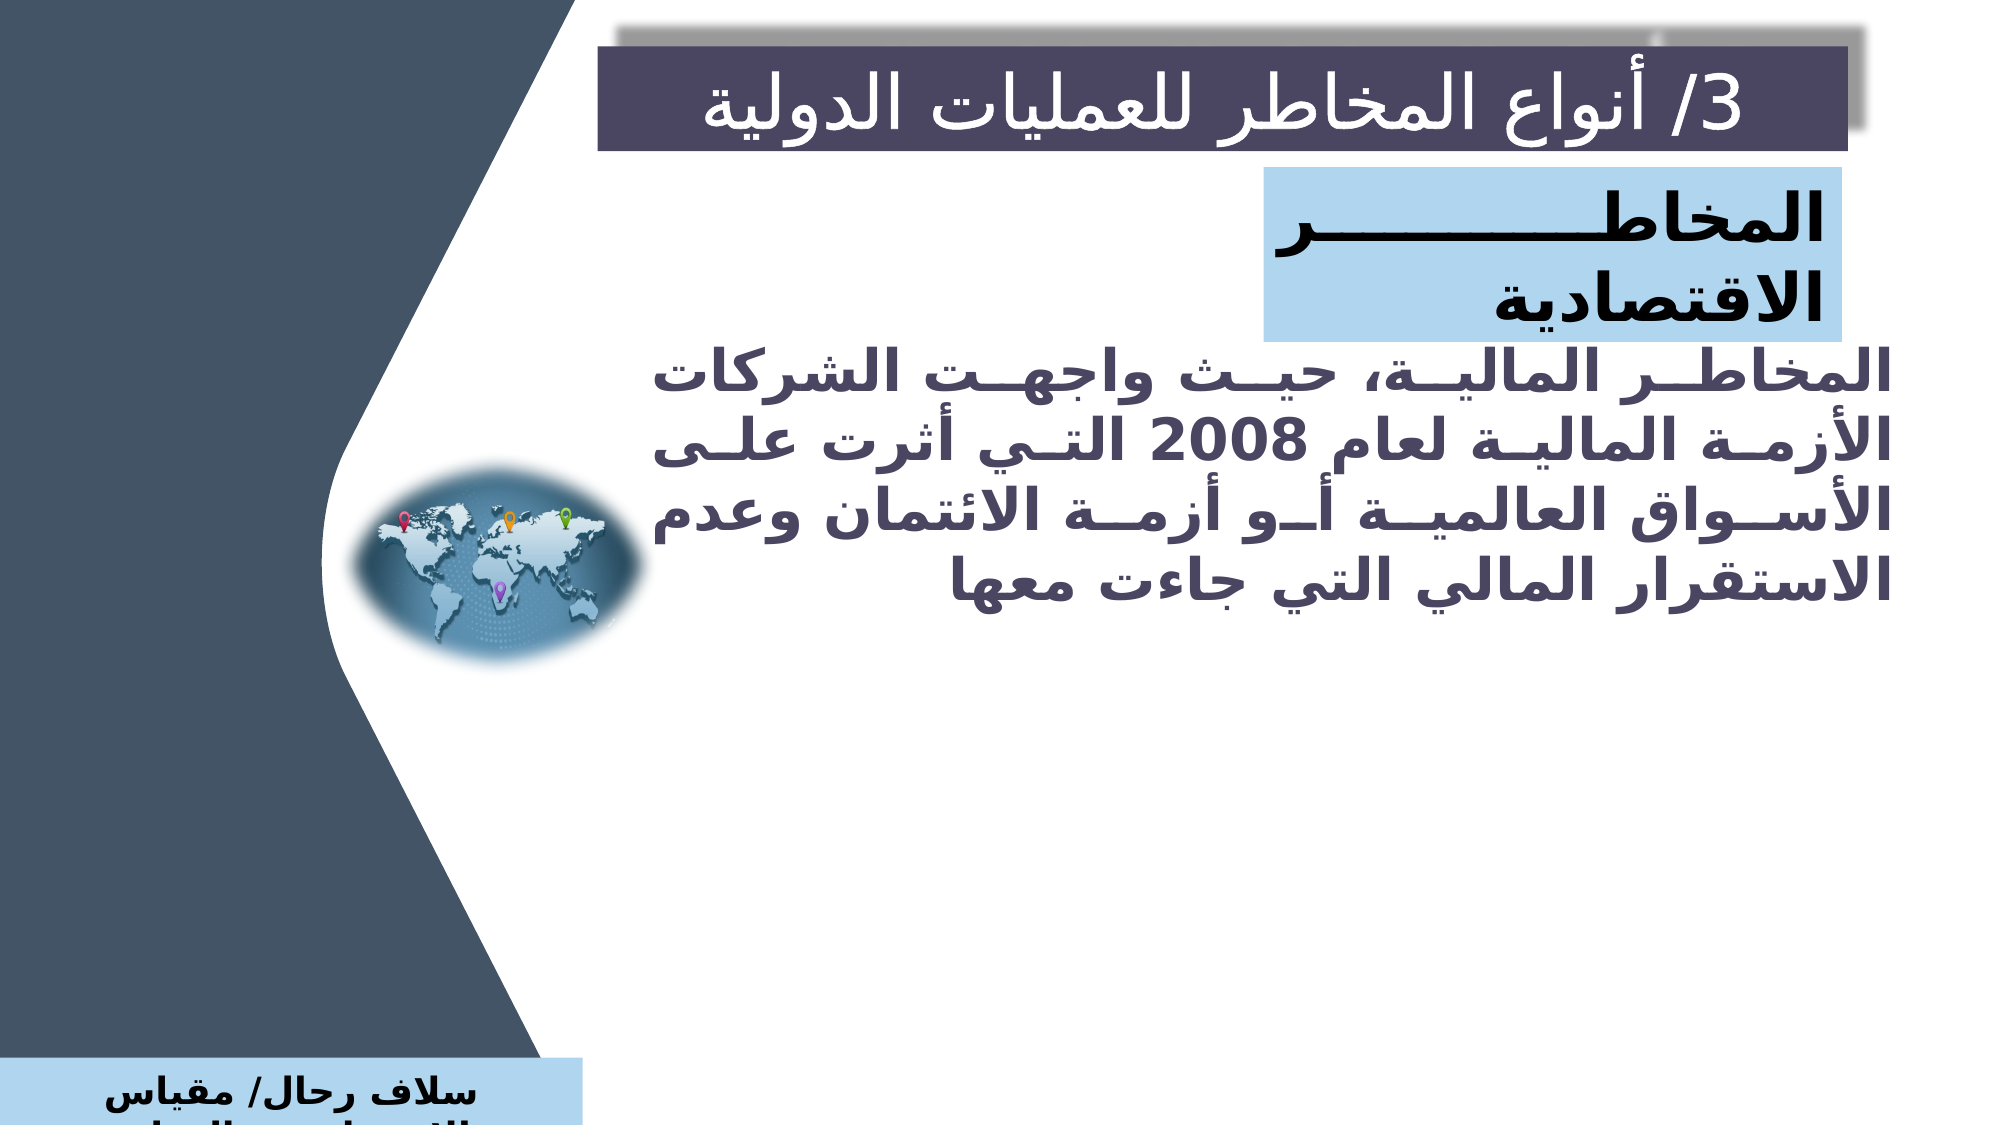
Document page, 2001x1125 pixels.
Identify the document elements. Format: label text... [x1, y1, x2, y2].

text_box سلاف رحال/ مقياس الاستراتيجية الدولية [0, 1057, 583, 1125]
text_box 3/ أنواع المخاطر للعمليات الدولية [597, 46, 1848, 152]
text_box [0, 0, 577, 1057]
picture [333, 450, 662, 680]
text_box المخاطر الاقتصادية [1263, 167, 1842, 325]
text_box المخاطر المالية، حيث واجهت الشركات الأزمة المالية لعام 2008 التي أثرت على الأسواق العالمية أو أزمة الائتمان وعدم الاستقرار المالي التي جاءت معها [636, 325, 1910, 620]
